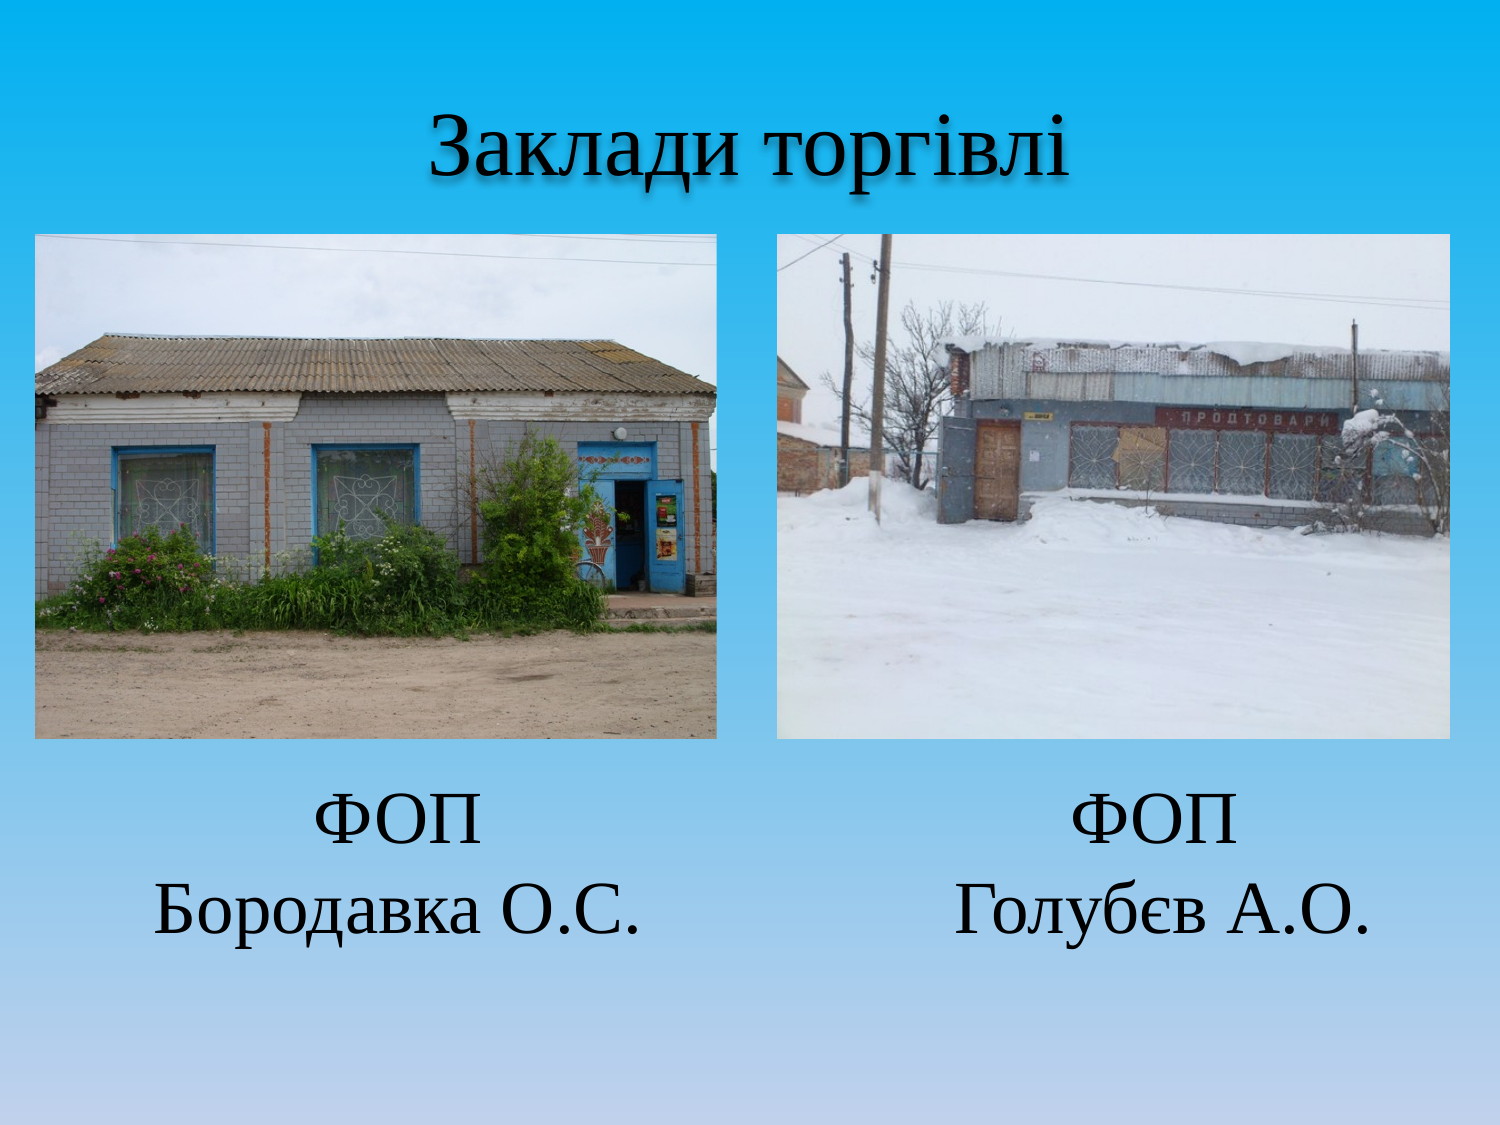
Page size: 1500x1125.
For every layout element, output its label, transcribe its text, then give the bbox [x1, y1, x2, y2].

picture [34, 234, 717, 739]
text_box ФОП Голубєв А.О. [939, 761, 1388, 957]
text_box ФОП Бородавка О.С. [128, 761, 668, 957]
picture [777, 234, 1450, 739]
title Заклади торгівлі [75, 45, 1425, 233]
